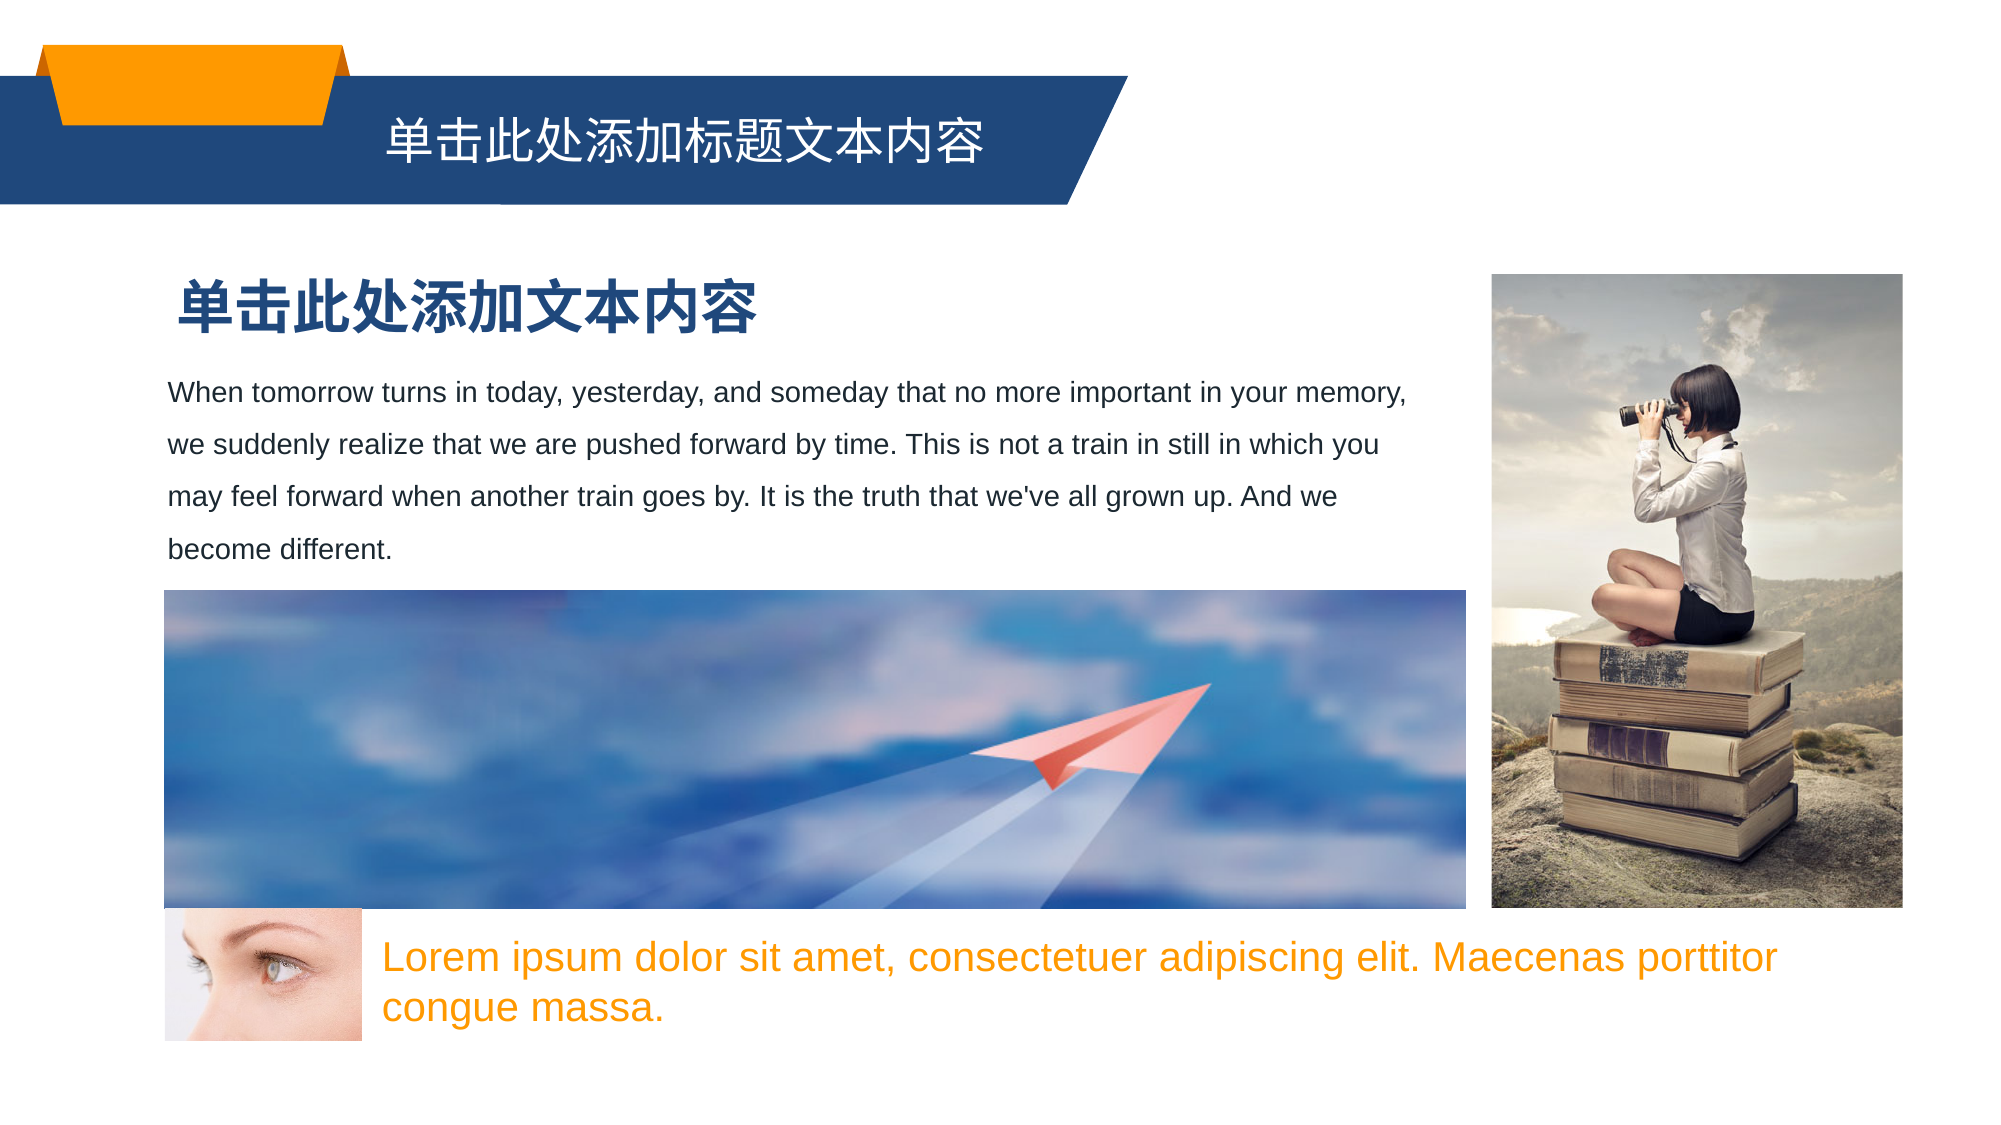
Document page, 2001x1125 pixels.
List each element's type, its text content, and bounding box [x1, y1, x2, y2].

picture [1491, 273, 1903, 908]
text_box 单击此处添加文本内容 [156, 260, 779, 348]
text_box When tomorrow turns in today, yesterday, and someday that no more important in your memory, we suddenly realize that we are pushed forward by time. This is not a train in still in which you may feel forward when another train goes by. It is the truth that we've all grown up. And we become different. [152, 348, 1426, 573]
picture [164, 590, 1466, 1041]
text_box Lorem ipsum dolor sit amet, consectetuer adipiscing elit. Maecenas porttitor congue massa. [362, 919, 1903, 1040]
text_box [337, 47, 351, 74]
text_box [35, 47, 48, 74]
text_box [0, 74, 1130, 206]
text_box 单击此处添加标题文本内容 [364, 99, 1006, 180]
text_box [41, 43, 344, 127]
